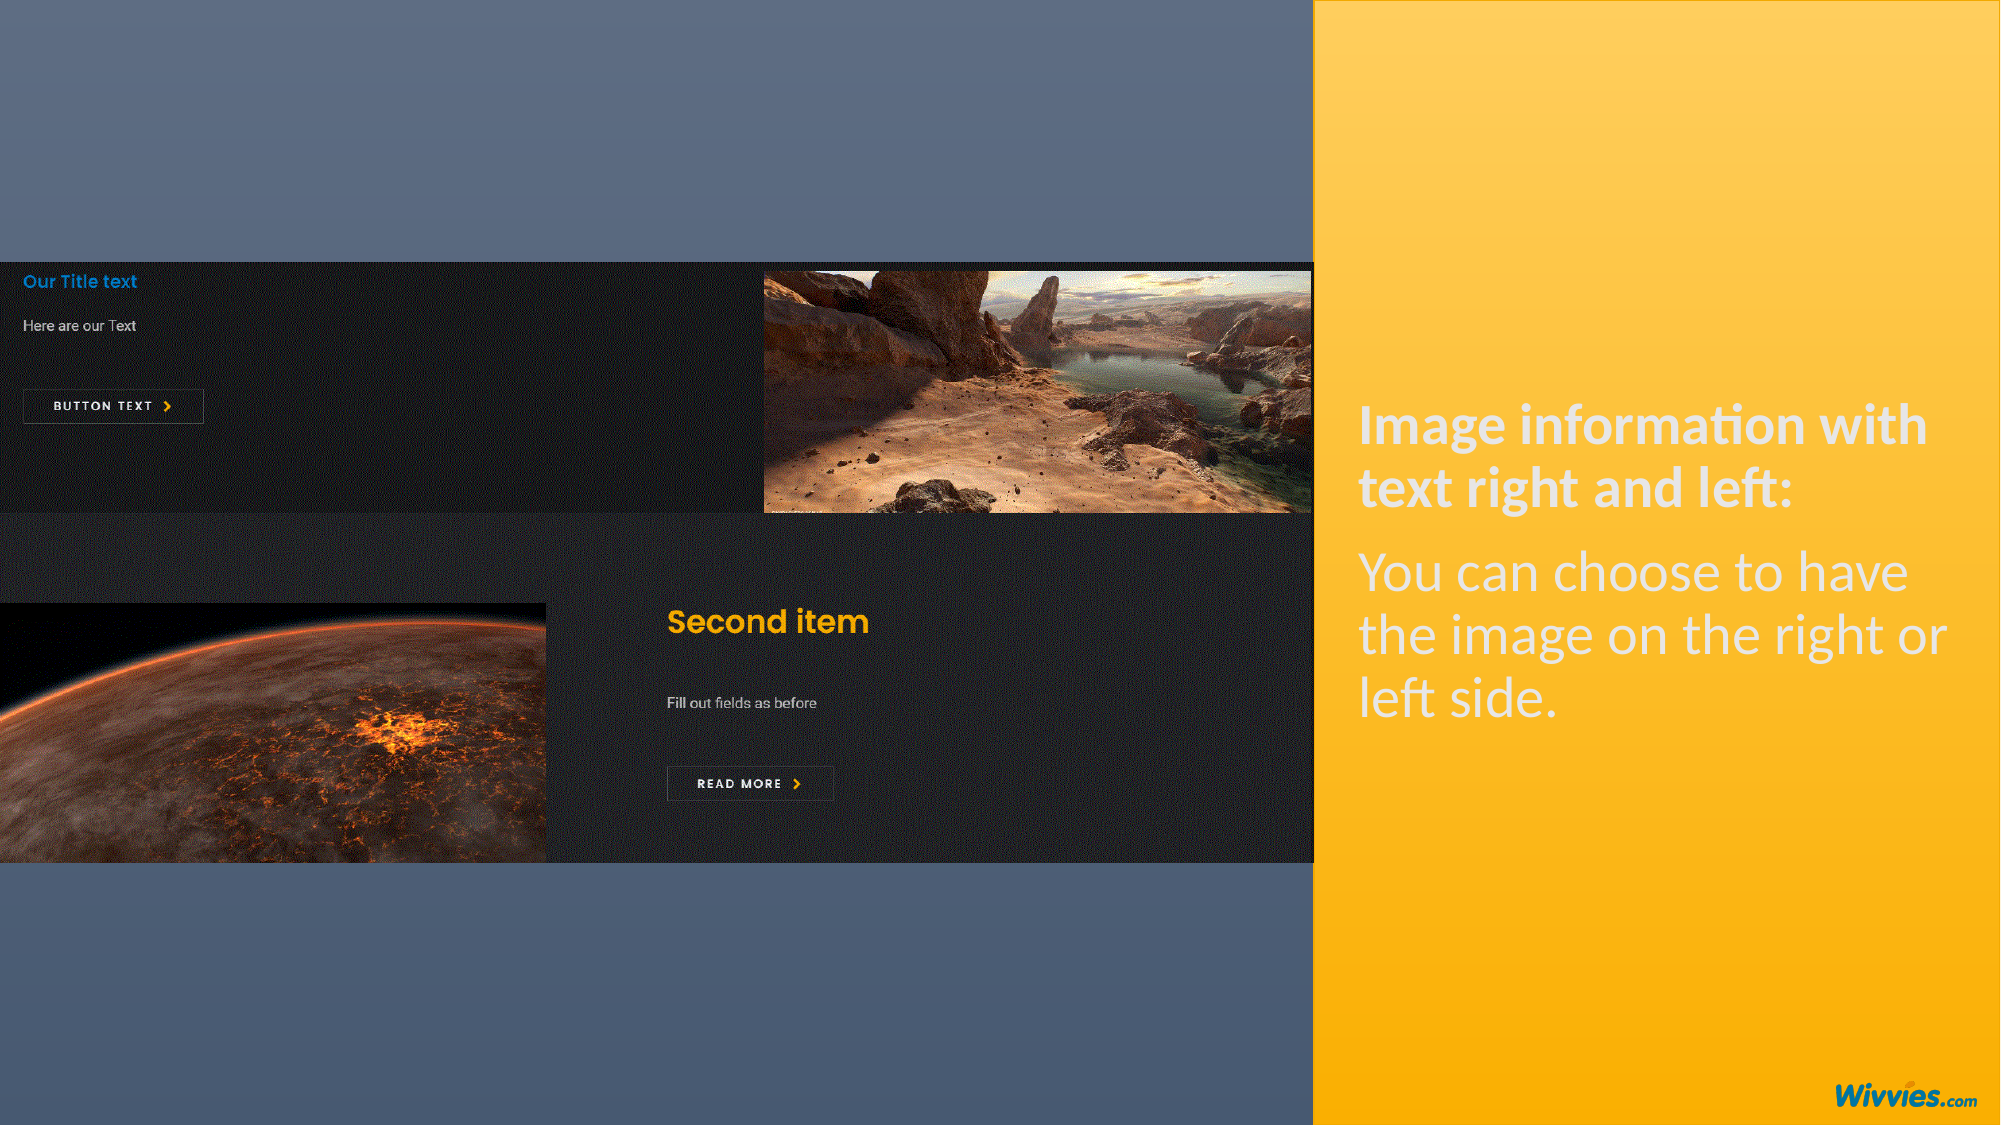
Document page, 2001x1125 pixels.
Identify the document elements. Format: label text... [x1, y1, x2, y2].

list Image information with text right and left: You can choose to have the image on the right or left side. [1314, 0, 2000, 1125]
picture [0, 0, 1314, 1125]
